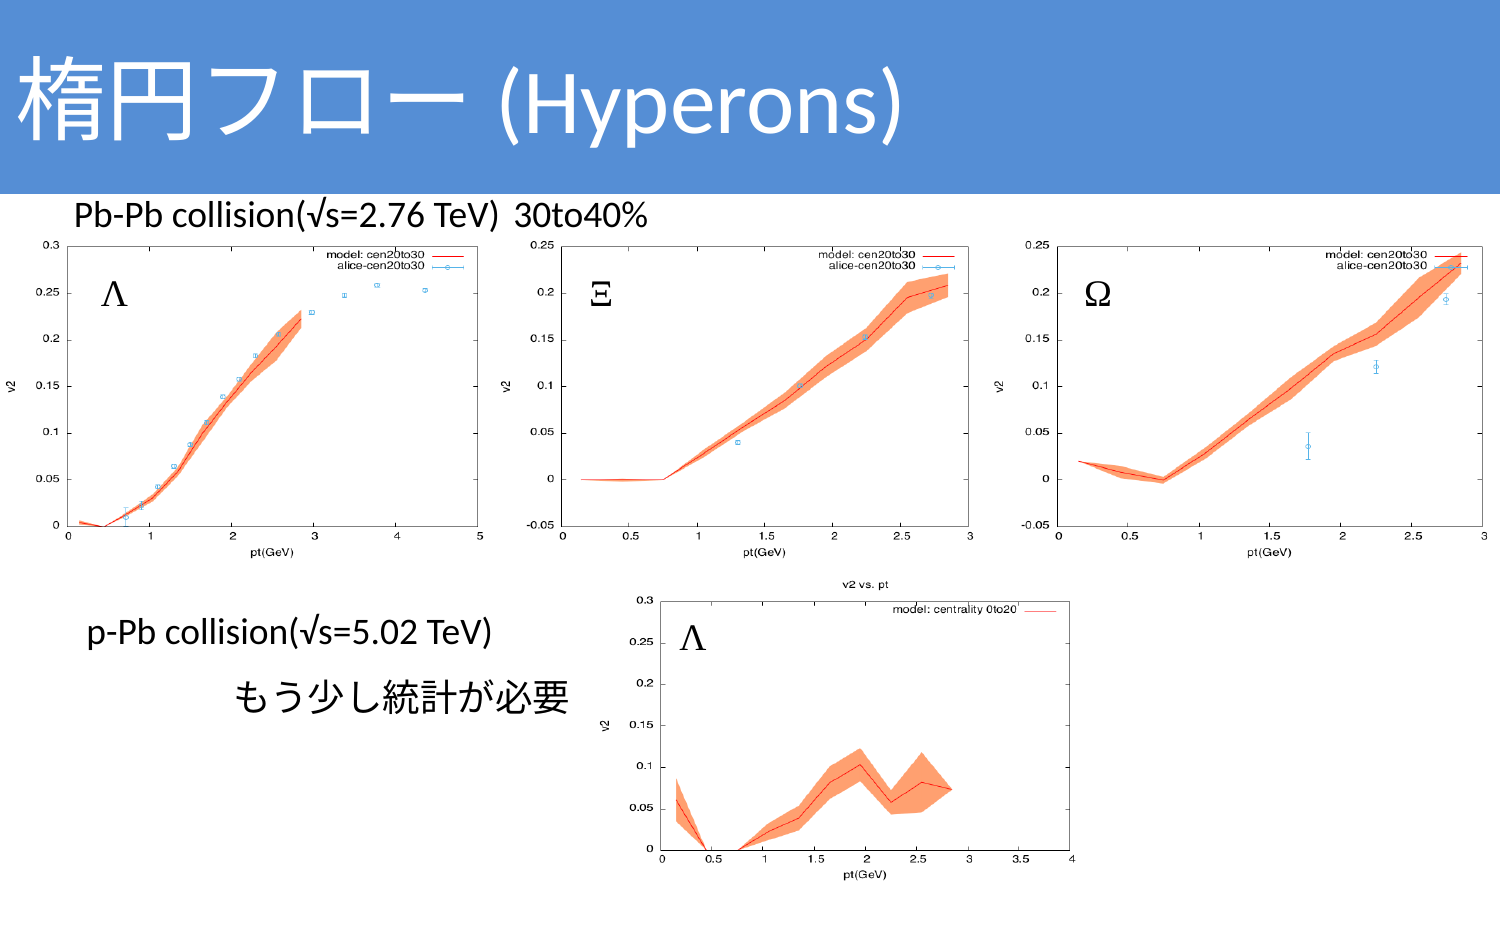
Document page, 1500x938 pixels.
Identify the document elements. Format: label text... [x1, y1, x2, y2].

title 楕円フロー(Hyperons) [0, 0, 1500, 194]
text_box p-Pb collision(√s=5.02 TeV) [71, 599, 517, 660]
picture [1, 234, 1500, 561]
text_box もう少し統計が必要 [219, 666, 586, 726]
text_box Pb-Pb collision(√s=2.76 TeV) [59, 183, 498, 233]
text_box 30to40% [498, 183, 663, 233]
picture [596, 570, 1090, 883]
